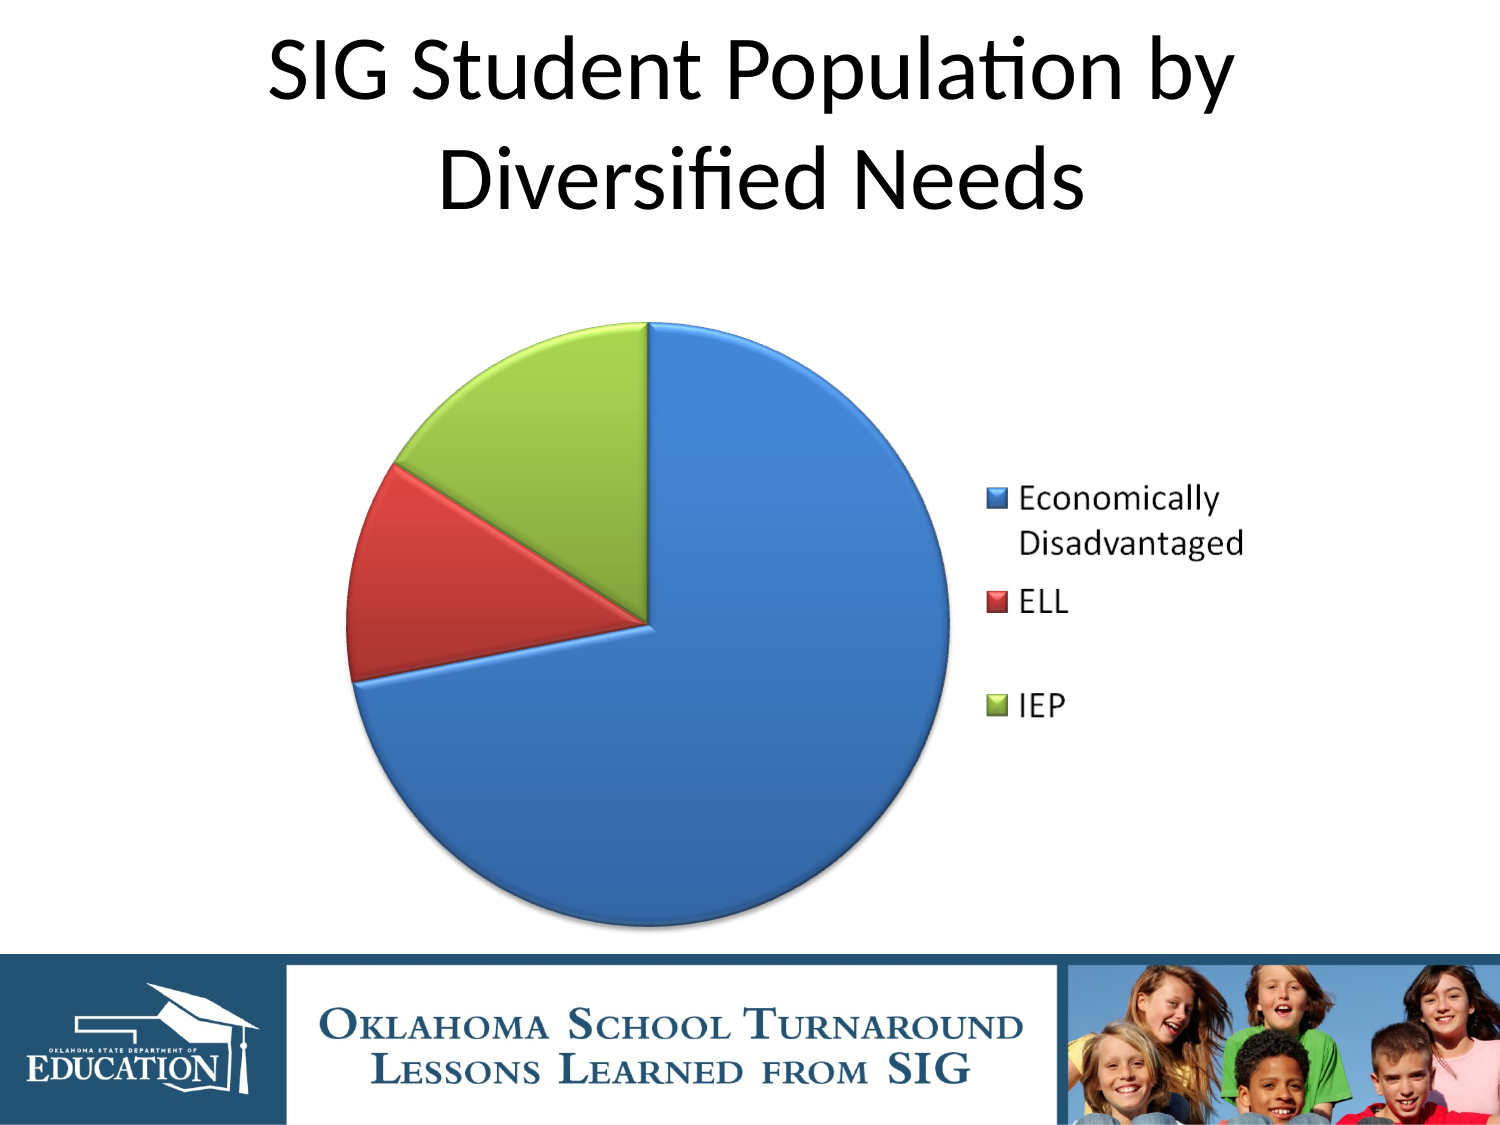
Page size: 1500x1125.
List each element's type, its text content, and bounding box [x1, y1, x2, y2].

picture [0, 953, 1500, 1125]
title SIG Student Population by Diversified Needs [50, 48, 1475, 187]
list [316, 291, 1272, 952]
